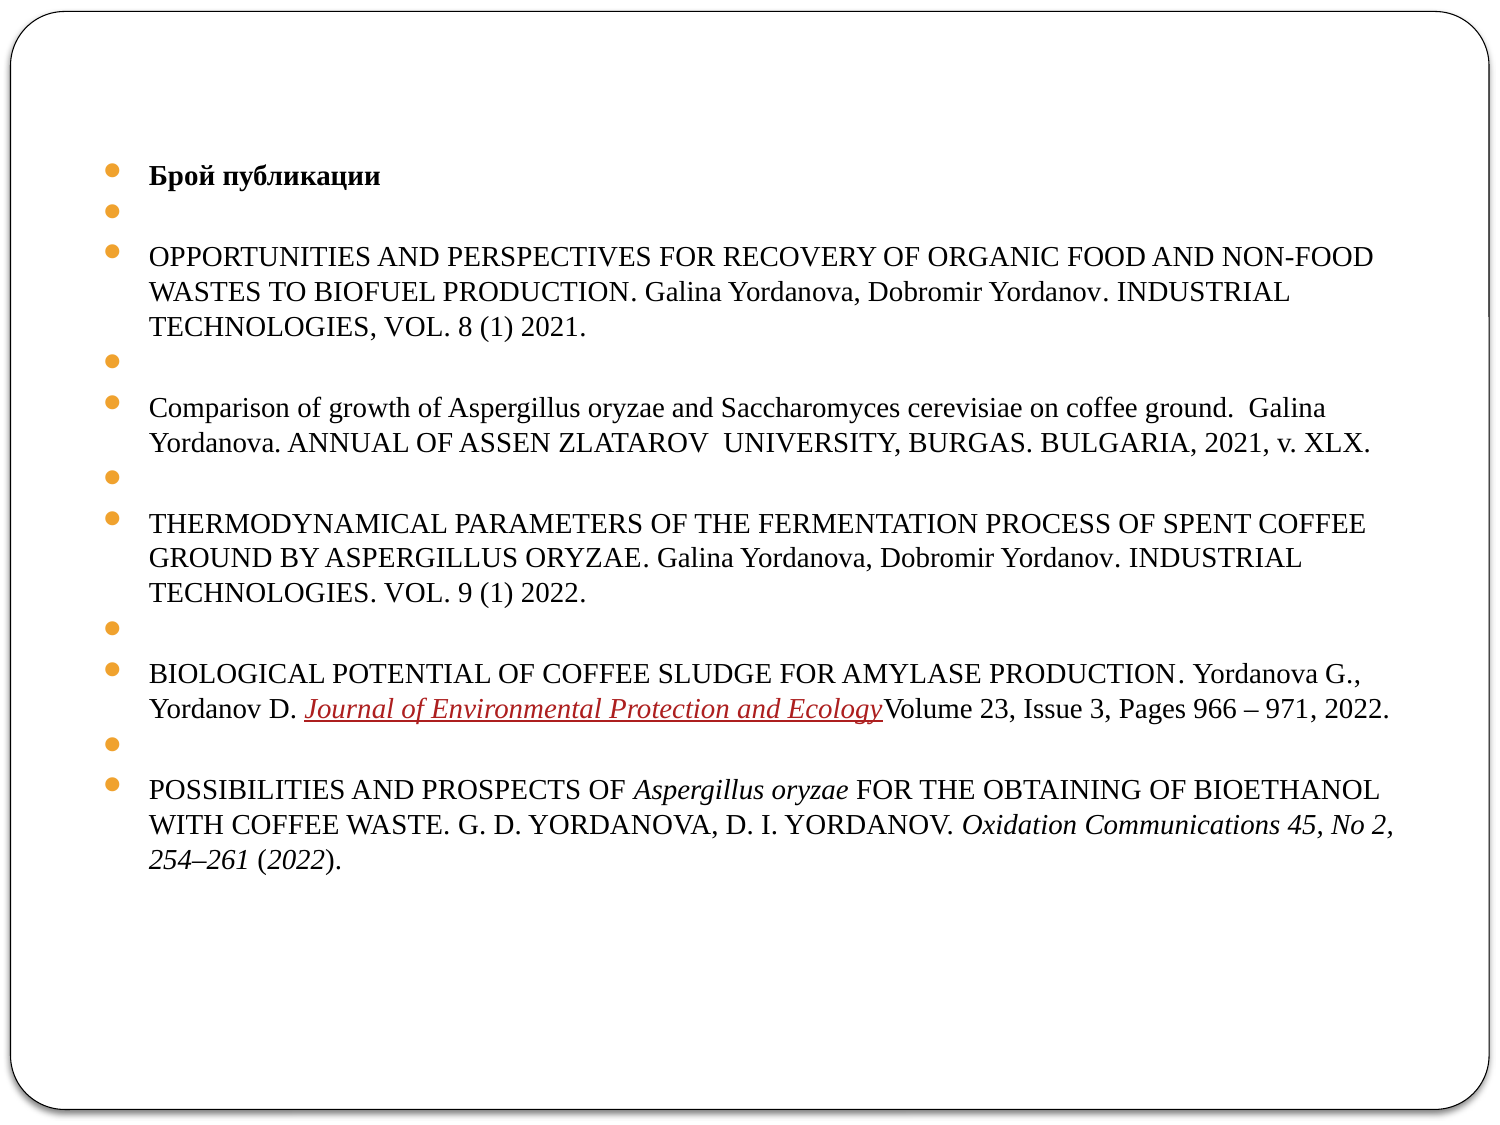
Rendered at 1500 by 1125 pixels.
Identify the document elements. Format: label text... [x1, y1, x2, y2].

list Брой публикации OPPORTUNITIES AND PERSPECTIVES FOR RECOVERY OF ORGANIC FOOD AND NON-FOOD WASTES TO BIOFUEL PRODUCTION. Galina Yordanova, Dobromir Yordanov. INDUSTRIAL TECHNOLOGIES, VOL. 8 (1) 2021. Comparison of growth of Aspergillus oryzae and Saccharomyces cerevisiae on coffee ground. Galina Yordanova. ANNUAL OF ASSEN ZLATAROV UNIVERSITY, BURGAS. BULGARIA, 2021, v. XLX. THERMODYNAMICAL PARAMETERS OF THE FERMENTATION PROCESS OF SPENT COFFEE GROUND BY ASPERGILLUS ORYZAE. Galina Yordanova, Dobromir Yordanov. INDUSTRIAL TECHNOLOGIES. VOL. 9 (1) 2022. BIOLOGICAL POTENTIAL OF COFFEE SLUDGE FOR AMYLASE PRODUCTION. Yordanova G., Yordanov D. Journal of Environmental Protection and EcologyVolume 23, Issue 3, Pages 966 – 971, 2022. POSSIBILITIES AND PROSPECTS OF Aspergillus oryzae FOR THE OBTAINING OF BIOETHANOL WITH COFFEE WASTE. G. D. YORDANOVA, D. I. YORDANOV. Oxidation Communications 45, No 2, 254–261 (2022). [88, 149, 1439, 892]
